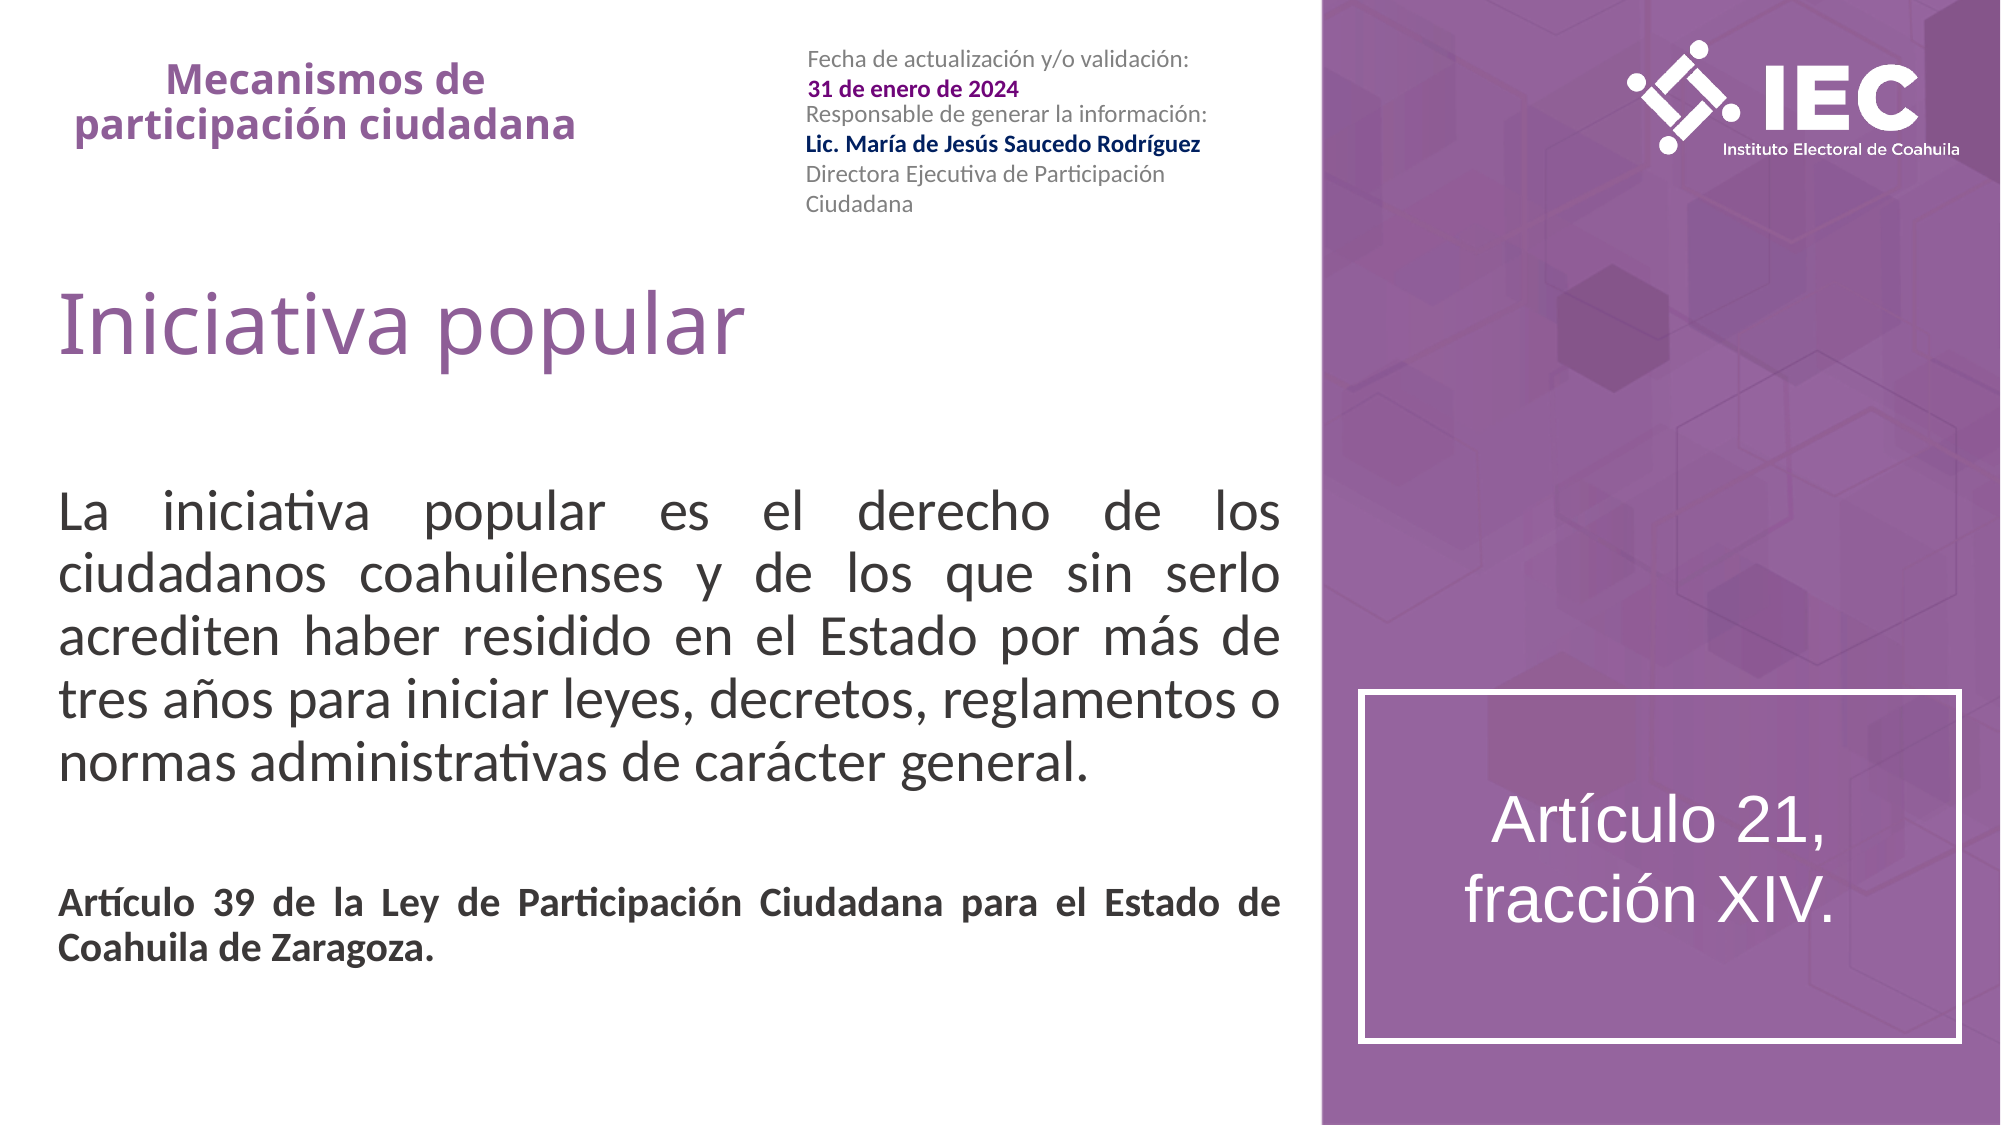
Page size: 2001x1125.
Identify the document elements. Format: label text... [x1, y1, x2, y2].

title Iniciativa popular [43, 273, 1109, 381]
list La iniciativa popular es el derecho de los ciudadanos coahuilenses y de los que sin serlo acrediten haber residido en el Estado por más de tres años para iniciar leyes, decretos, reglamentos o normas administrativas de carácter general. Artículo 39 de la Ley de Participación Ciudadana para el Estado de Coahuila de Zaragoza. [43, 472, 1298, 1042]
text_box [1360, 691, 1960, 1042]
picture [0, 0, 2001, 1125]
text_box Fecha de actualización y/o validación: 31 de enero de 2024 [792, 35, 1212, 110]
text_box Responsable de generar la información: Lic. María de Jesús Saucedo Rodríguez Directora Ejecutiva de Participación Ciudadana [791, 89, 1256, 255]
text_box Mecanismos de participación ciudadana [41, 24, 610, 182]
